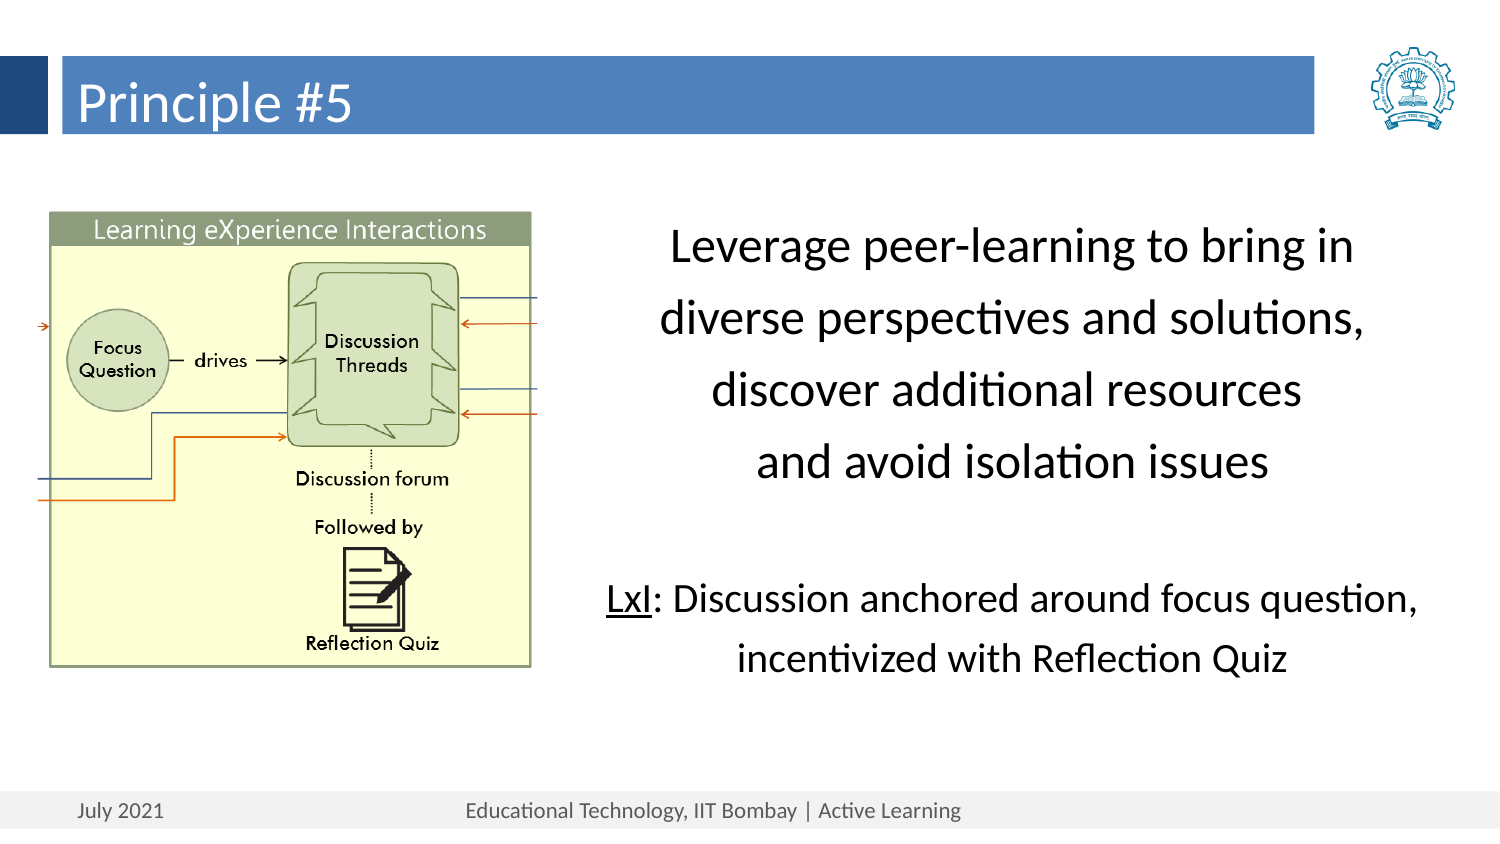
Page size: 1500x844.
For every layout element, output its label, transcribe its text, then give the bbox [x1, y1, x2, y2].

picture [37, 195, 538, 681]
picture [1371, 47, 1455, 130]
list Principle #5 [62, 60, 1288, 138]
text_box Leverage peer-learning to bring in diverse perspectives and solutions, discover additional resources and avoid isolation issues LxI: Discussion anchored around focus question, incentivized with Reflection Quiz [587, 196, 1438, 685]
